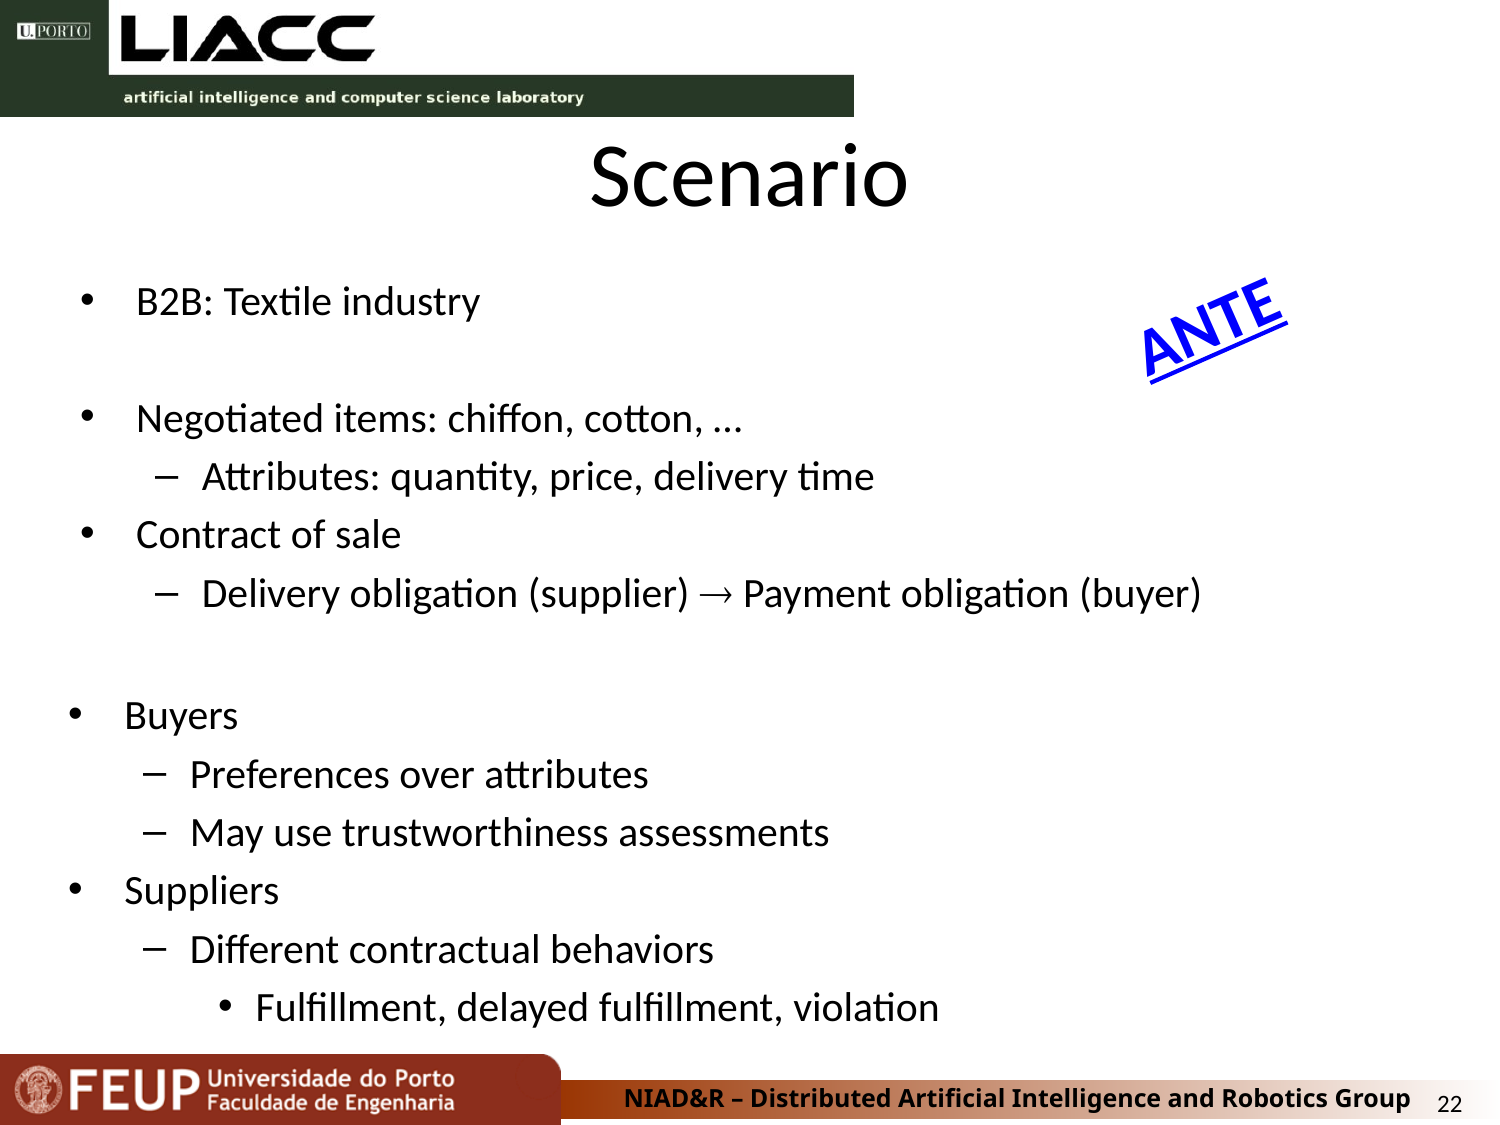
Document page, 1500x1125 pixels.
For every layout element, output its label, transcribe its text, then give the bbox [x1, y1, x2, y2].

text_box Buyers Preferences over attributes May use trustworthiness assessments Suppliers Different contractual behaviors Fulfillment, delayed fulfillment, violation [53, 680, 1403, 1046]
list B2B: Textile industry Negotiated items: chiffon, cotton, … Attributes: quantity, price, delivery time Contract of sale Delivery obligation (supplier)  Payment obligation (buyer) [64, 208, 1415, 646]
text_box ANTE [1104, 219, 1359, 402]
title Scenario [75, 128, 1425, 211]
picture [0, 0, 854, 117]
picture [0, 1054, 561, 1125]
